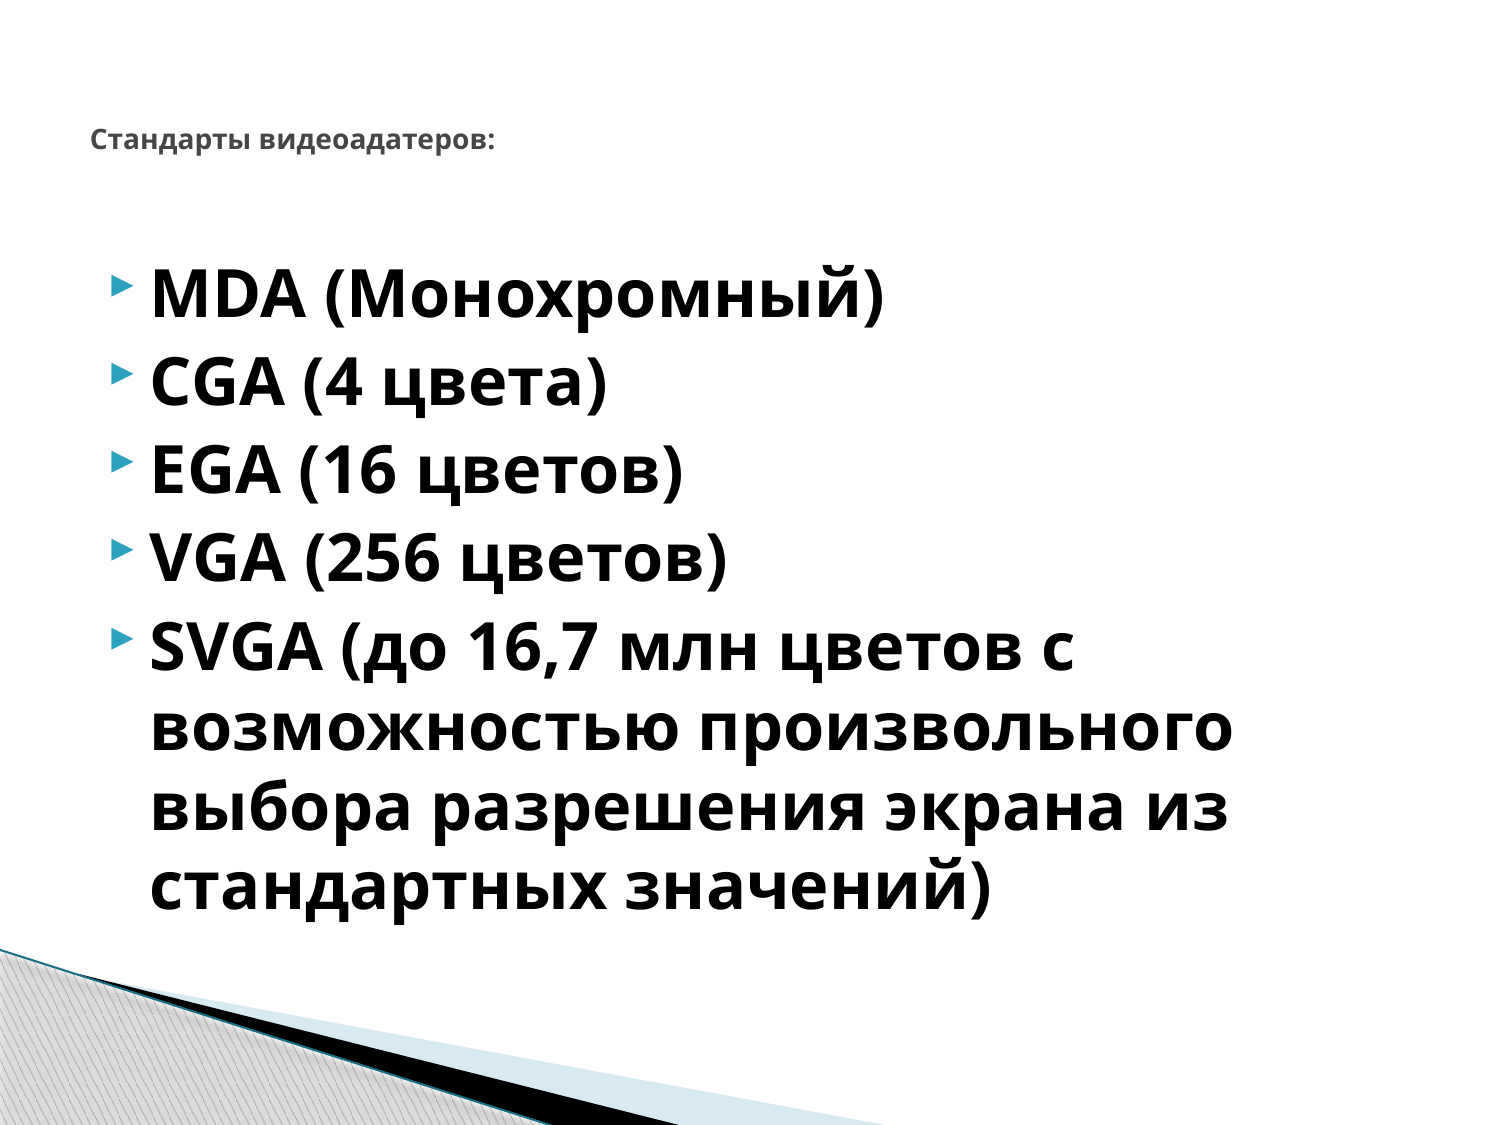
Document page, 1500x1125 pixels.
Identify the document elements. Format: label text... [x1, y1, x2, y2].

title Стандарты видеоадатеров: [75, 45, 1425, 233]
list MDA (Монохромный) CGA (4 цвета) EGA (16 цветов) VGA (256 цветов) SVGA (до 16,7 млн цветов с возможностью произвольного выбора разрешения экрана из стандартных значений) [75, 243, 1425, 986]
